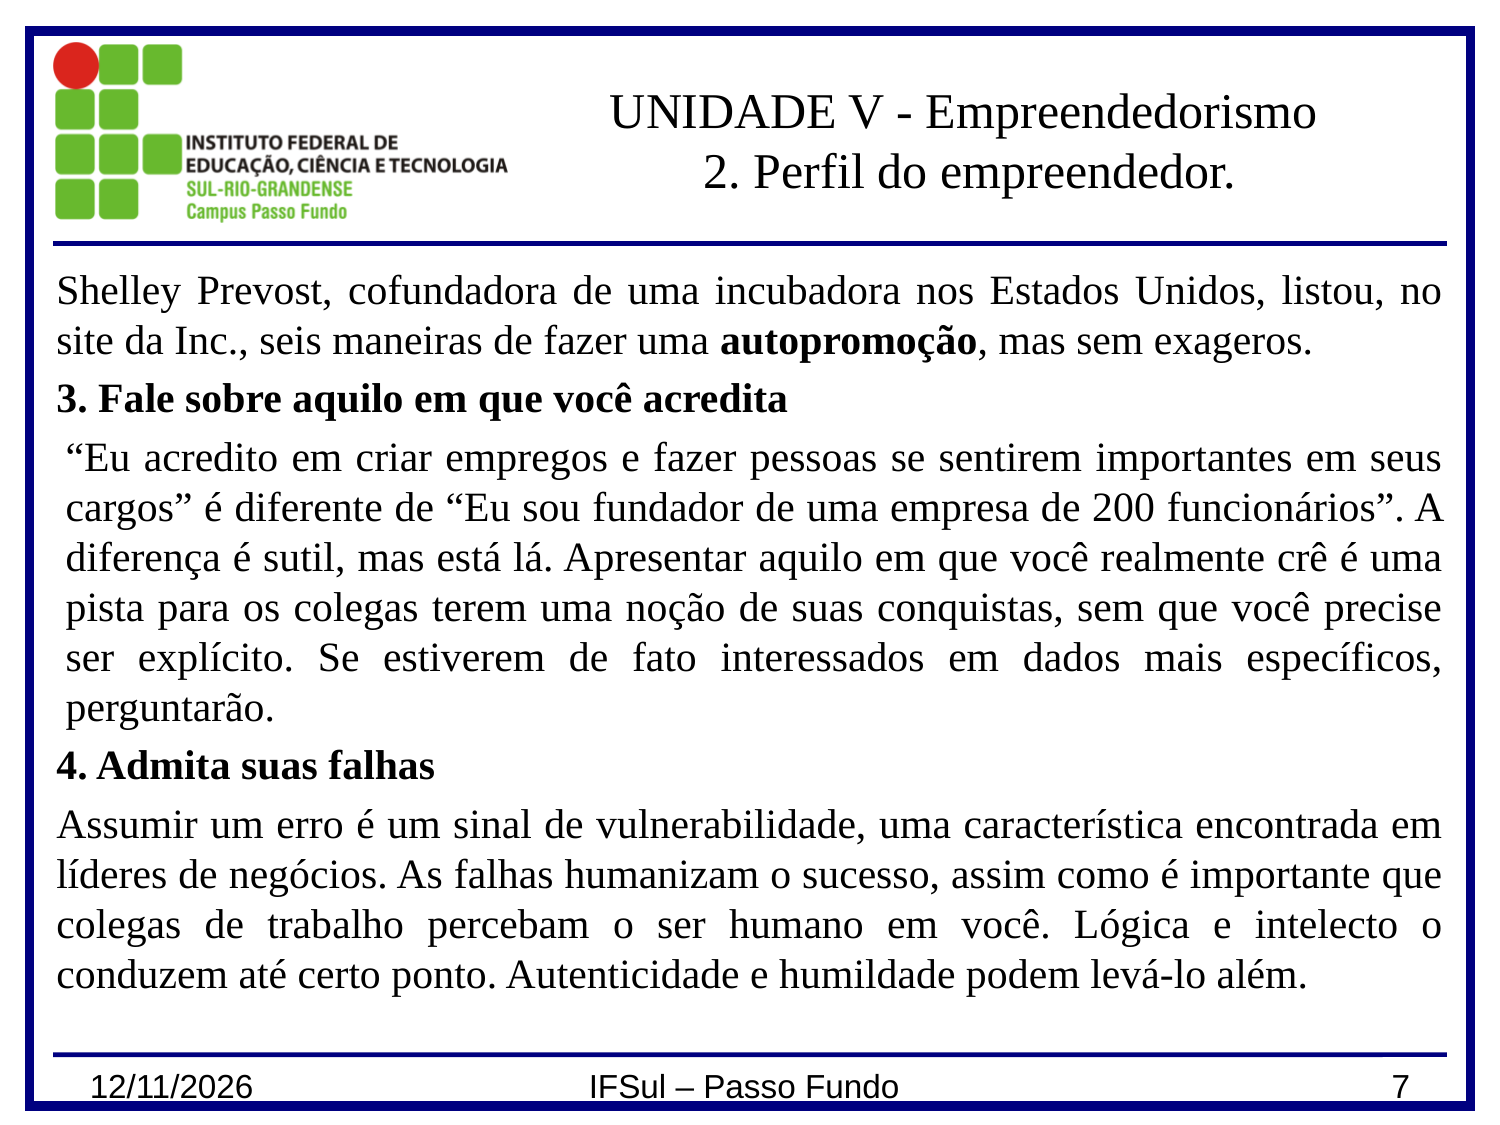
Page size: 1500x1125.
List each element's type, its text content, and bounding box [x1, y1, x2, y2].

picture [53, 42, 508, 223]
list Shelley Prevost, cofundadora de uma incubadora nos Estados Unidos, listou, no site da Inc., seis maneiras de fazer uma autopromoção, mas sem exageros. 3. Fale sobre aquilo em que você acredita “Eu acredito em criar empregos e fazer pessoas se sentirem importantes em seus cargos” é diferente de “Eu sou fundador de uma empresa de 200 funcionários”. A diferença é sutil, mas está lá. Apresentar aquilo em que você realmente crê é uma pista para os colegas terem uma noção de suas conquistas, sem que você precise ser explícito. Se estiverem de fato interessados em dados mais específicos, perguntarão. 4. Admita suas falhas Assumir um erro é um sinal de vulnerabilidade, uma característica encontrada em líderes de negócios. As falhas humanizam o sucesso, assim como é importante que colegas de trabalho percebam o ser humano em você. Lógica e intelecto o conduzem até certo ponto. Autenticidade e humildade podem levá-lo além. [41, 255, 1459, 1036]
title UNIDADE V - Empreendedorismo 2. Perfil do empreendedor. [515, 44, 1426, 233]
footer IFSul – Passo Fundo [316, 1057, 1172, 1125]
slide_number 7 [1300, 1057, 1425, 1125]
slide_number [75, 1057, 316, 1102]
